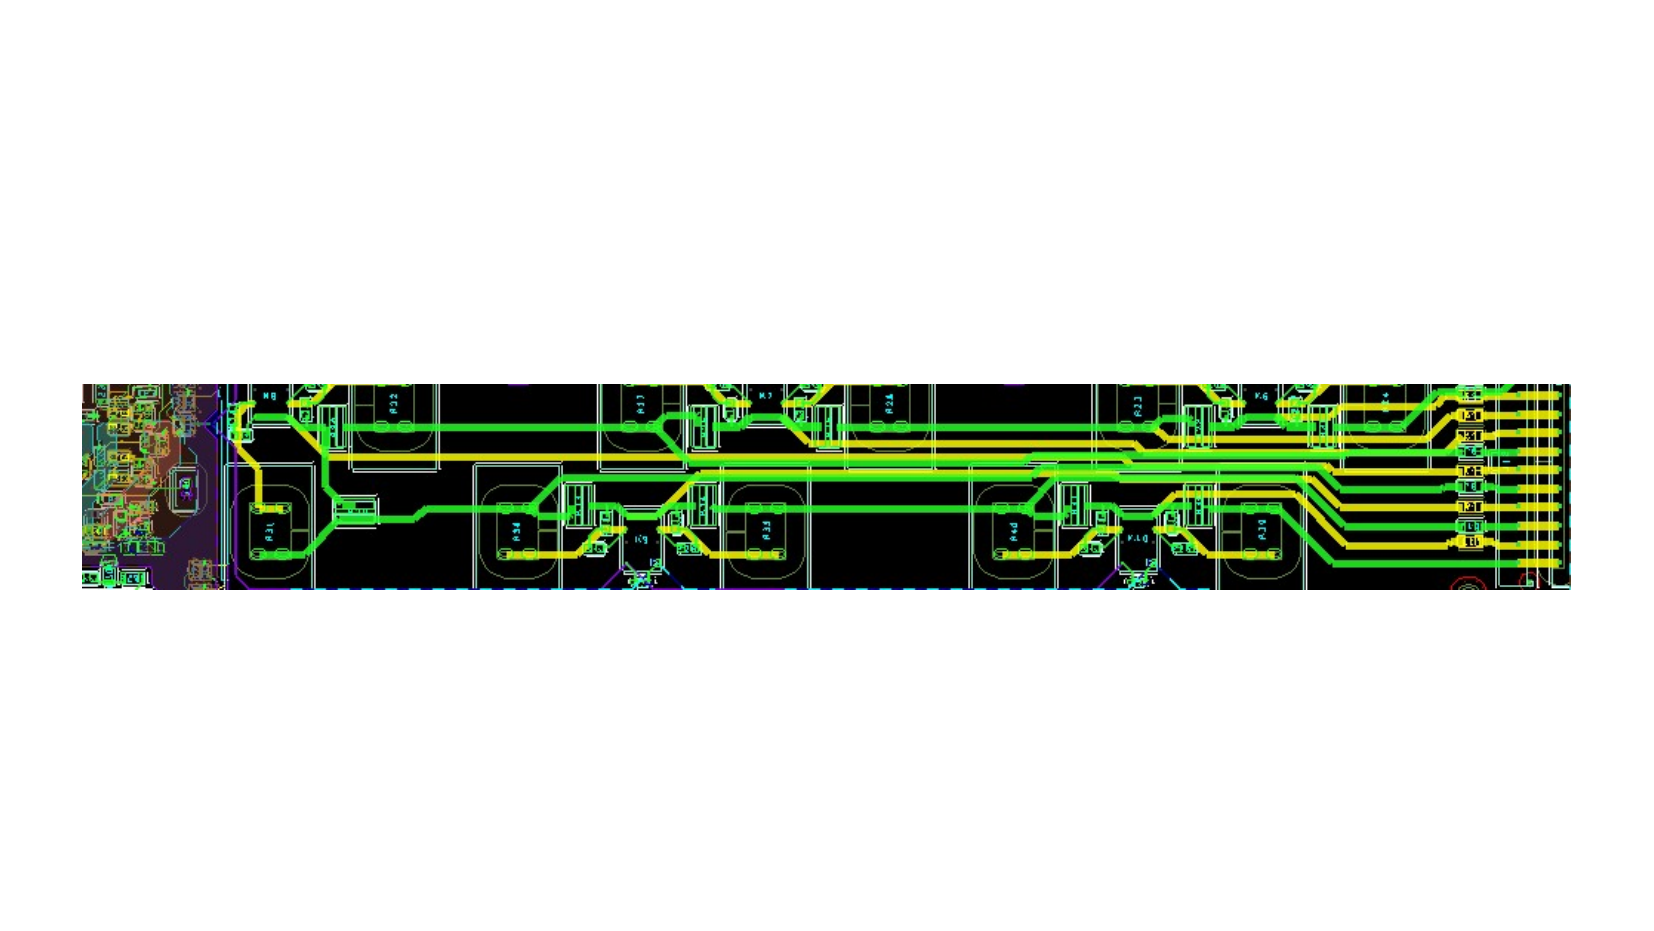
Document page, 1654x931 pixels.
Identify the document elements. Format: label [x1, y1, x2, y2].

picture [82, 384, 1571, 591]
